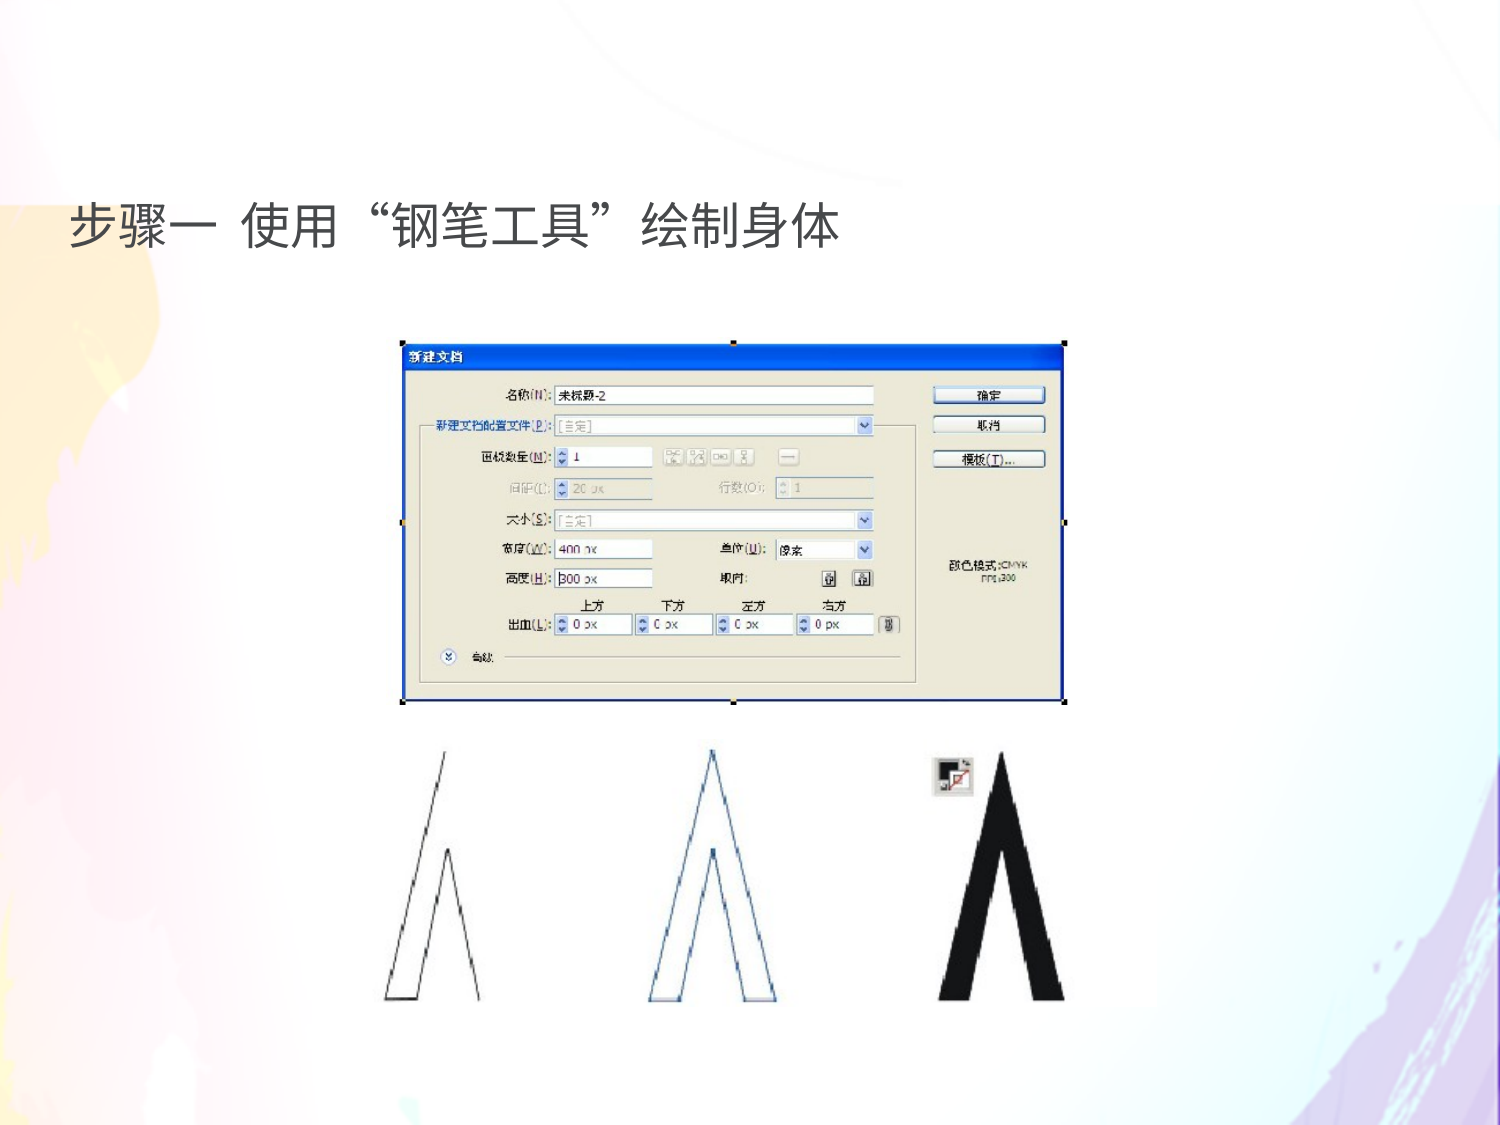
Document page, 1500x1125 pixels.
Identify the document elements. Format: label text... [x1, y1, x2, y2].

picture [0, 0, 1500, 1125]
list 步骤一 使用“钢笔工具”绘制身体 [53, 193, 1329, 919]
